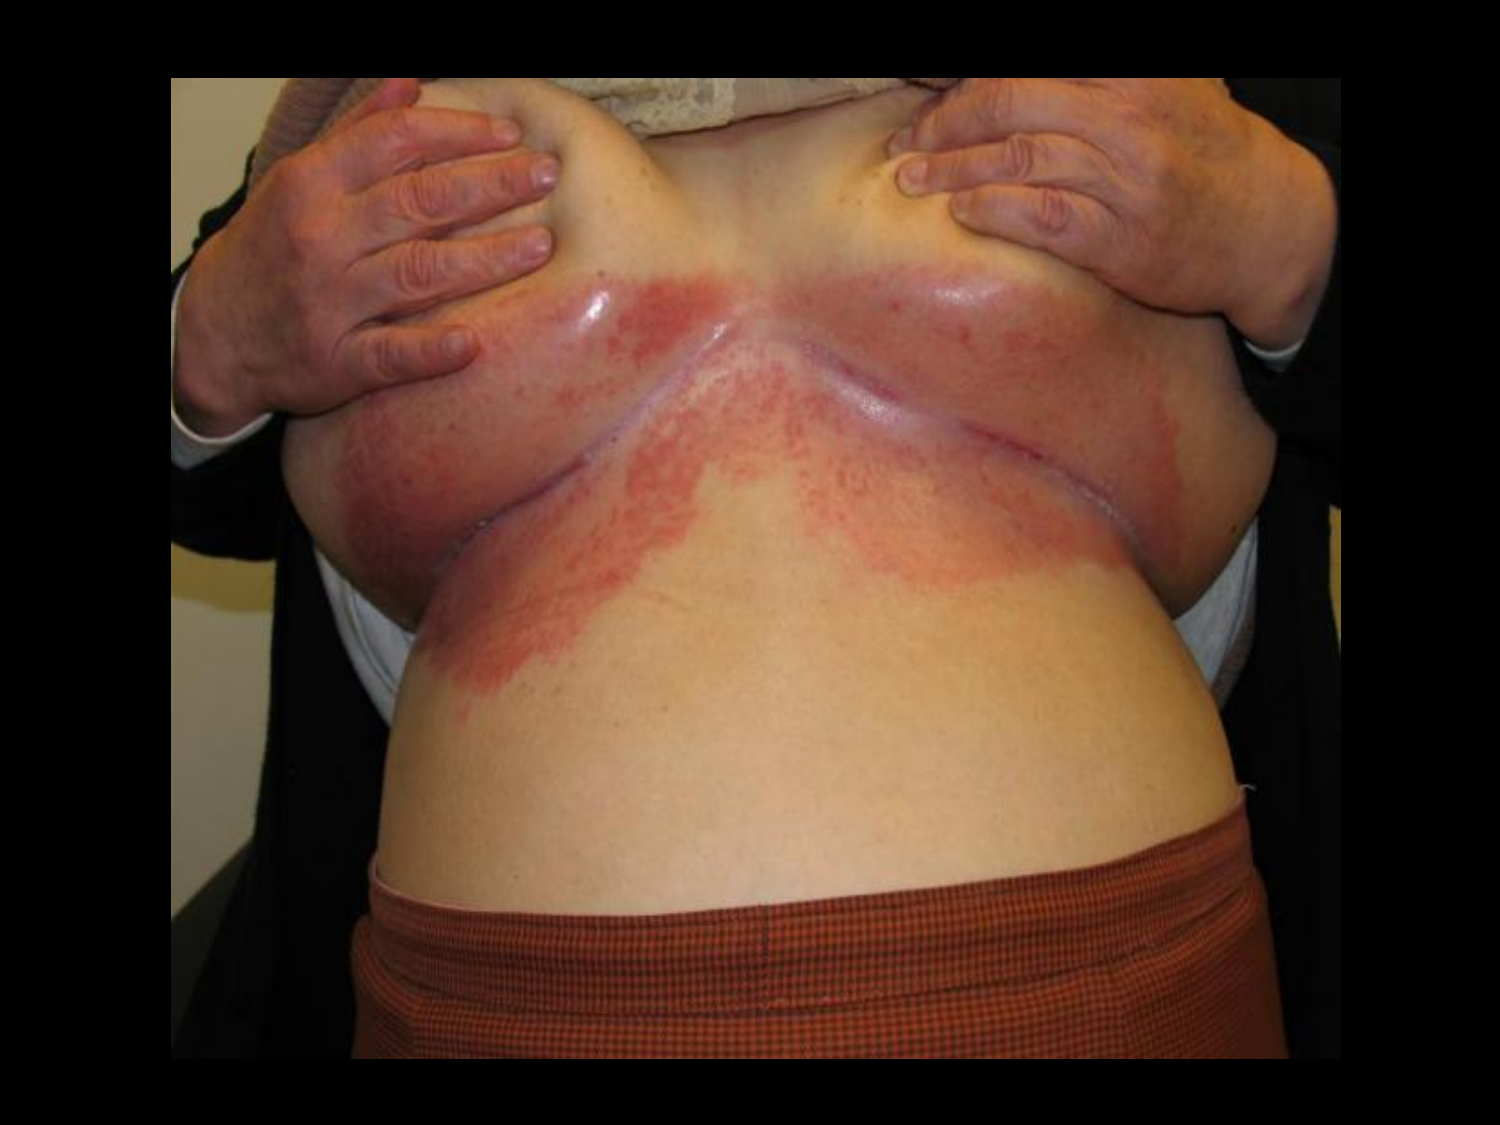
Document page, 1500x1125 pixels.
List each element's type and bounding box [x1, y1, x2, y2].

picture [170, 77, 1341, 1059]
